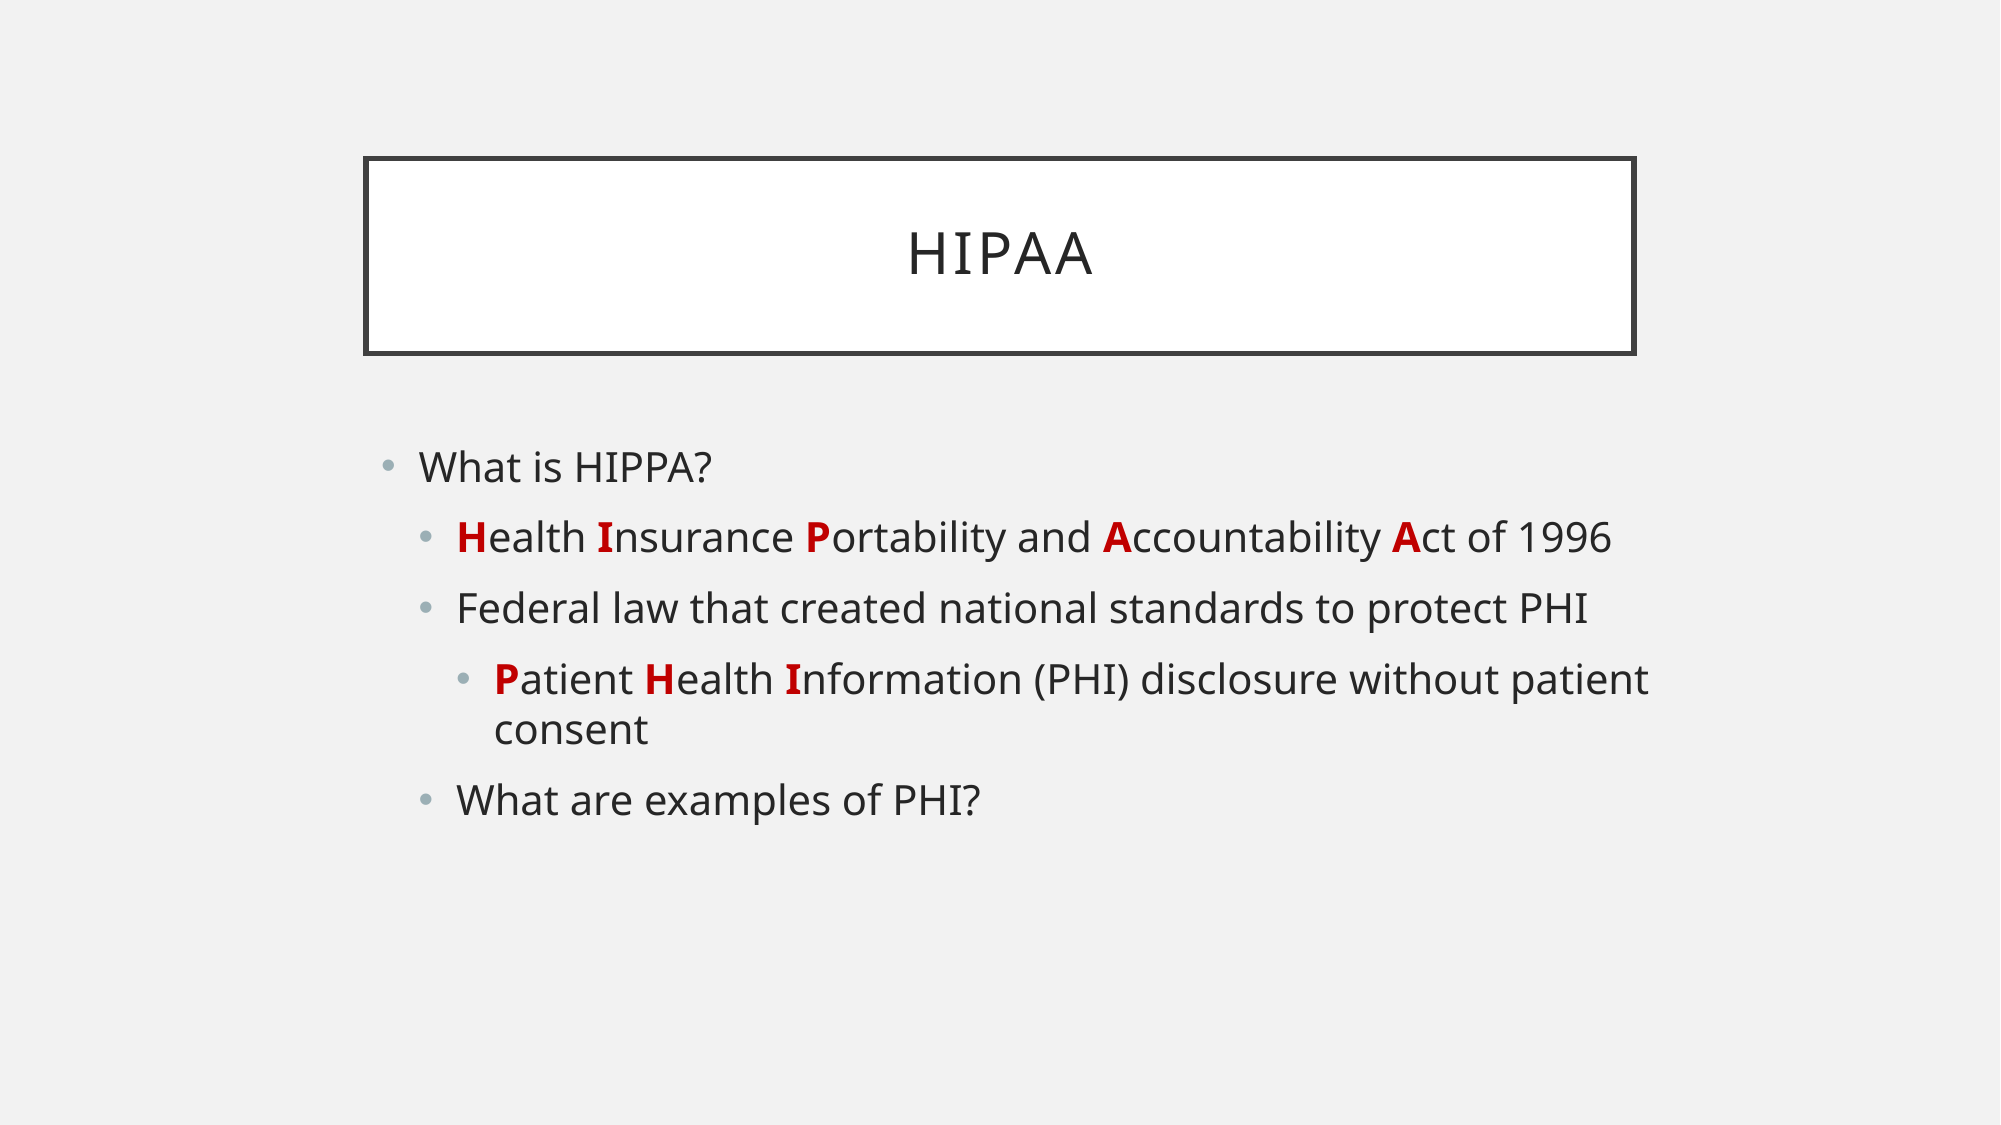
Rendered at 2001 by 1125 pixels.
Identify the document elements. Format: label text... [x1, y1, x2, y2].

list What is HIPPA? Health Insurance Portability and Accountability Act of 1996 Federal law that created national standards to protect PHI Patient Health Information (PHI) disclosure without patient consent What are examples of PHI? [366, 432, 1710, 942]
title HIPAA [363, 156, 1637, 356]
